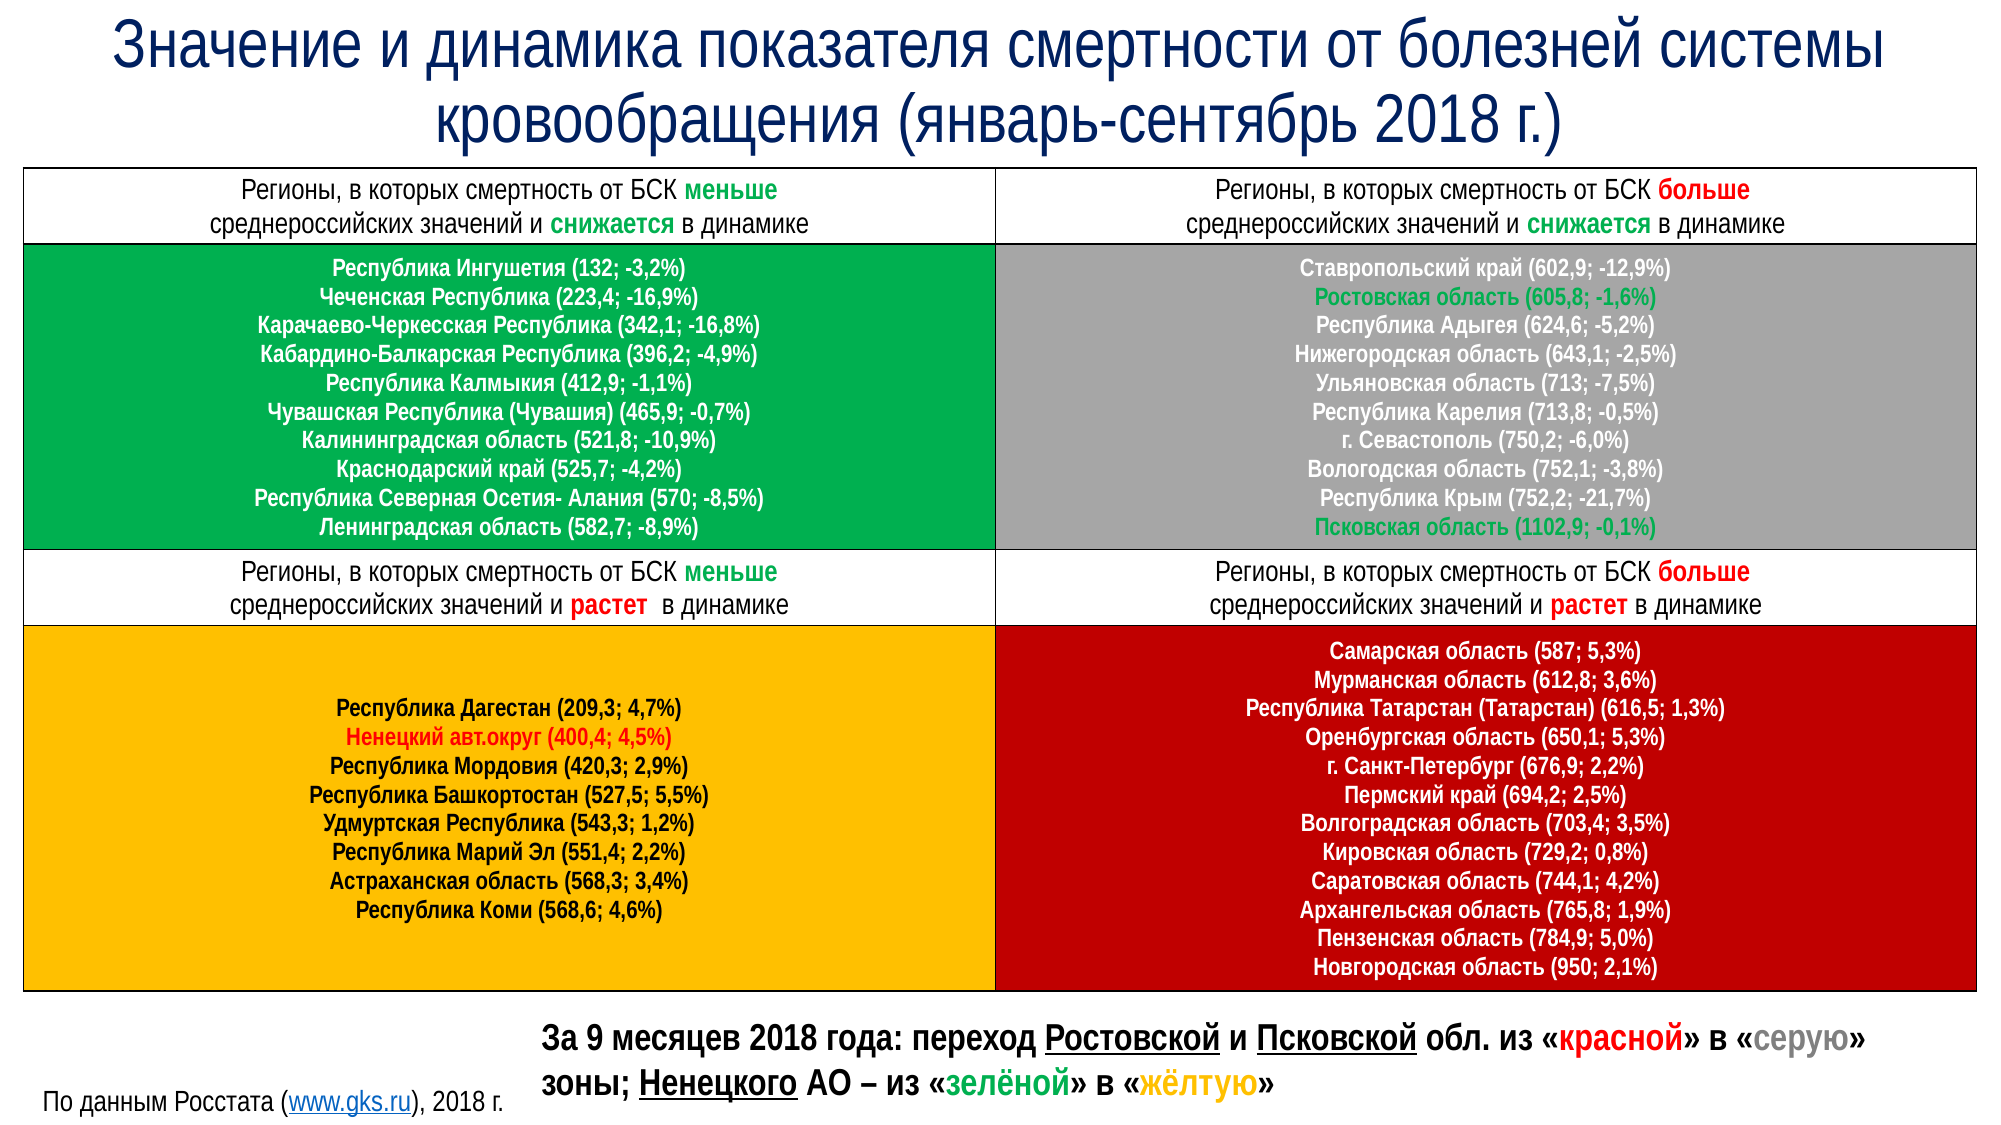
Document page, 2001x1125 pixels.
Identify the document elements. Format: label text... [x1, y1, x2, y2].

table_cell Республика Дагестан (209,3; 4,7%) Hенецкий авт.округ (400,4; 4,5%) Республика Мордовия (420,3; 2,9%) Республика Башкортостан (527,5; 5,5%) Удмуртская Республика (543,3; 1,2%) Республика Марий Эл (551,4; 2,2%) Астраханская область (568,3; 3,4%) Республика Коми (568,6; 4,6%) [24, 626, 995, 990]
table_cell Самарская область (587; 5,3%) Мурманская область (612,8; 3,6%) Республика Татарстан (Татарстан) (616,5; 1,3%) Оренбургская область (650,1; 5,3%) г. Санкт-Петербург (676,9; 2,2%) Пермский край (694,2; 2,5%) Волгоградская область (703,4; 3,5%) Кировская область (729,2; 0,8%) Саратовская область (744,1; 4,2%) Архангельская область (765,8; 1,9%) Пензенская область (784,9; 5,0%) Новгородская область (950; 2,1%) [996, 626, 1976, 990]
table_cell Регионы, в которых смертность от БСК больше среднероссийских значений и растет в динамике [996, 550, 1976, 625]
text_box За 9 месяцев 2018 года: переход Ростовской и Псковской обл. из «красной» в «серую» зоны; Ненецкого АО – из «зелёной» в «жёлтую» [526, 1005, 1977, 1111]
title Значение и динамика показателя смертности от болезней системы кровообращения (январь-сентябрь 2018 г.) [0, 0, 2000, 165]
table_header Регионы, в которых смертность от БСК больше среднероссийских значений и снижается в динамике [996, 169, 1976, 243]
table_header Регионы, в которых смертность от БСК меньше среднероссийских значений и снижается в динамике [24, 169, 995, 243]
table_cell Ставропольский край (602,9; -12,9%) Ростовская область (605,8; -1,6%) Республика Адыгея (624,6; -5,2%) Hижегородская область (643,1; -2,5%) Ульяновская область (713; -7,5%) Республика Карелия (713,8; -0,5%) г. Севастополь (750,2; -6,0%) Вологодская область (752,1; -3,8%) Республика Крым (752,2; -21,7%) Псковская область (1102,9; -0,1%) [996, 245, 1976, 549]
table_cell Регионы, в которых смертность от БСК меньше среднероссийских значений и растет в динамике [24, 550, 995, 625]
table_cell Республика Ингушетия (132; -3,2%) Чеченская Республика (223,4; -16,9%) Карачаево-Черкесская Республика (342,1; -16,8%) Кабардино-Балкарская Республика (396,2; -4,9%) Республика Калмыкия (412,9; -1,1%) Чувашская Республика (Чувашия) (465,9; -0,7%) Калининградская область (521,8; -10,9%) Краснодарский край (525,7; -4,2%) Республика Северная Осетия- Алания (570; -8,5%) Ленинградская область (582,7; -8,9%) [24, 245, 995, 549]
text_box По данным Росстата (www.gks.ru), 2018 г. [27, 1074, 520, 1125]
